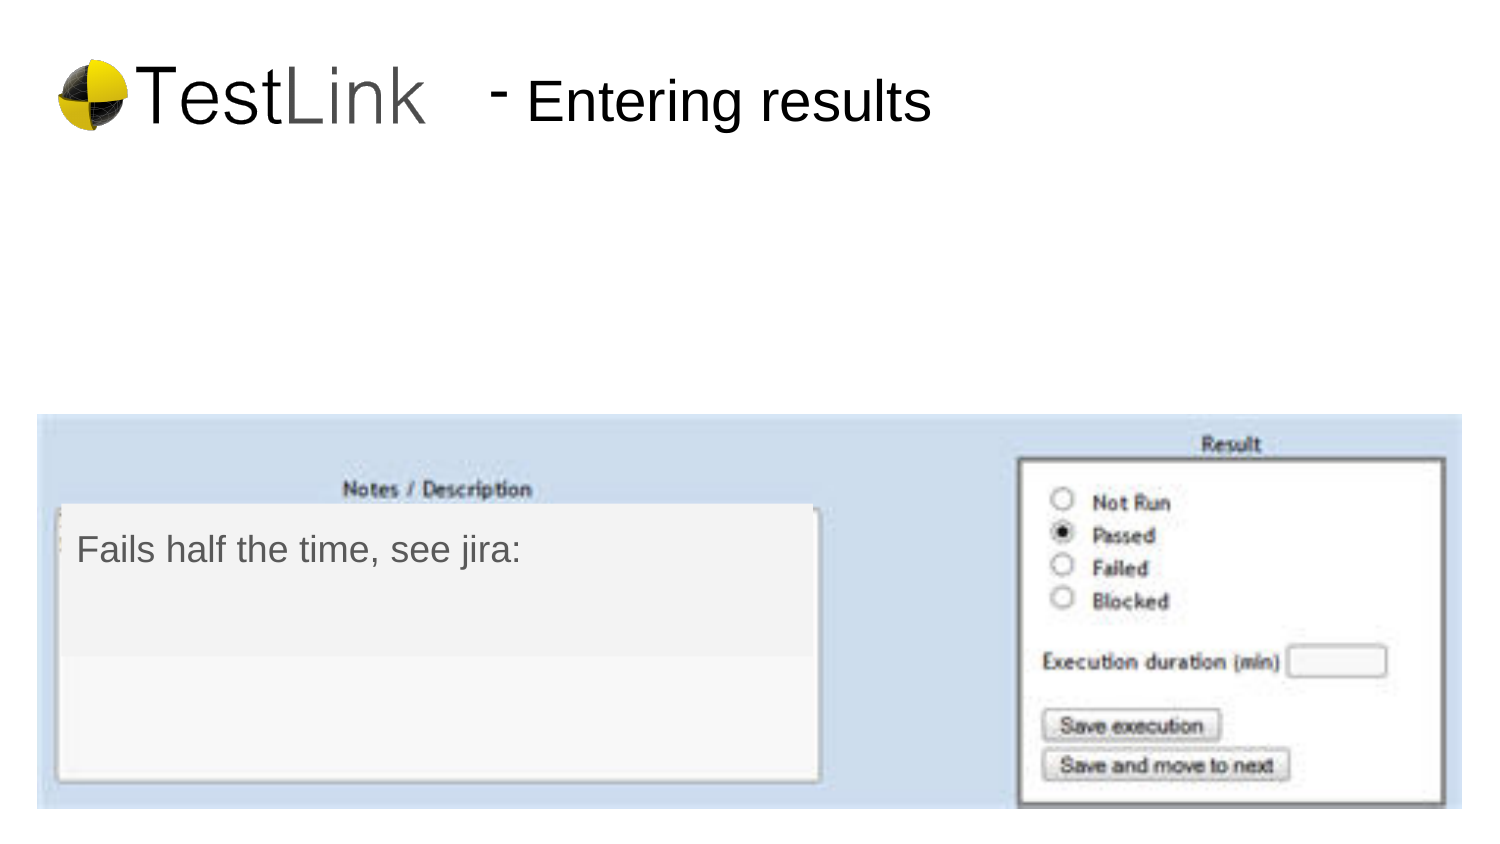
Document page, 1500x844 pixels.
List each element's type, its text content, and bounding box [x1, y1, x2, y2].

title Entering results [440, 48, 1437, 142]
picture [48, 47, 438, 143]
picture [37, 414, 1463, 809]
